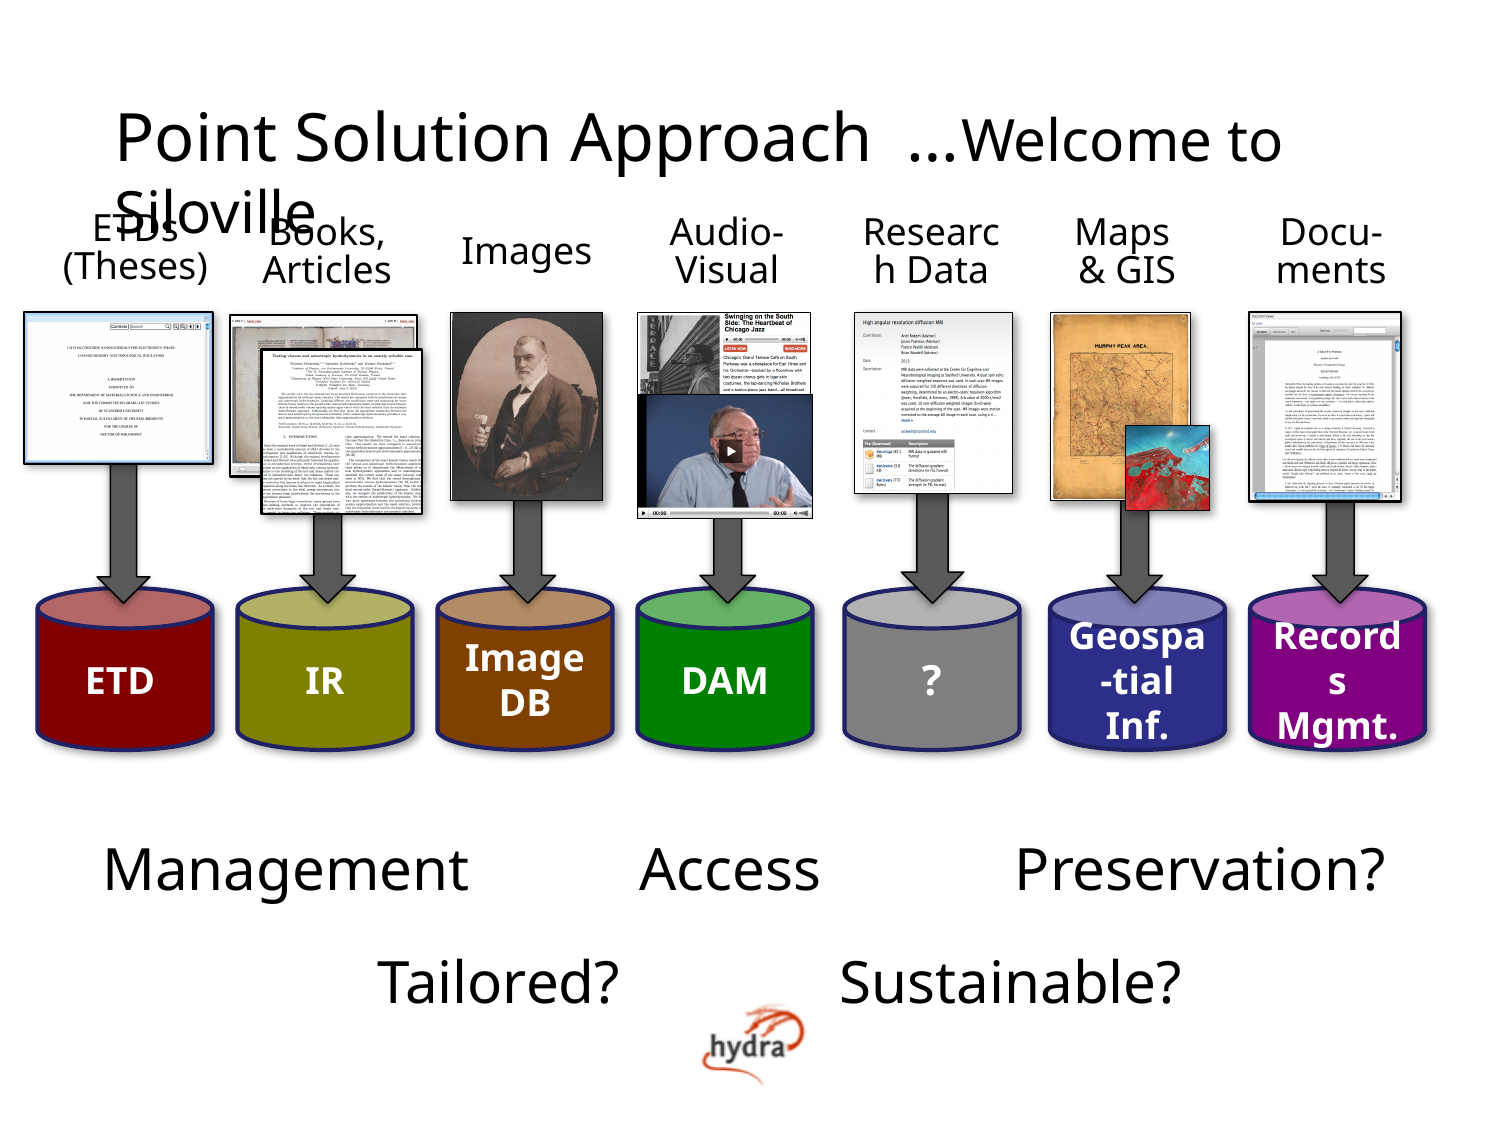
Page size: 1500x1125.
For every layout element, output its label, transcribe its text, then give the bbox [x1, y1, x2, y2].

text_box [900, 505, 965, 604]
text_box Tailored? [362, 937, 763, 1025]
text_box [96, 474, 151, 604]
text_box [1311, 512, 1369, 604]
text_box ? [842, 586, 1022, 753]
text_box Research Data [837, 207, 1025, 299]
picture [1049, 312, 1210, 511]
text_box Maps & GIS [1045, 207, 1209, 299]
picture [449, 312, 603, 501]
text_box Image DB [435, 586, 615, 753]
text_box [1106, 515, 1164, 604]
text_box [699, 527, 757, 604]
text_box Geospa-tial Inf. [1047, 586, 1228, 753]
picture [637, 312, 813, 519]
text_box Point Solution Approach …Welcome to Siloville [99, 87, 1463, 253]
text_box Images [445, 226, 609, 280]
text_box Records Mgmt. [1247, 586, 1428, 753]
text_box Audio-Visual [645, 207, 809, 299]
text_box Management [87, 824, 488, 913]
picture [230, 315, 422, 514]
text_box DAM [635, 586, 815, 753]
text_box ETD [35, 586, 215, 753]
text_box IR [235, 586, 415, 753]
picture [699, 999, 813, 1088]
text_box ETDs (Theses) [45, 203, 225, 323]
picture [1249, 312, 1401, 501]
text_box [299, 525, 357, 604]
text_box [499, 512, 557, 604]
text_box Books, Articles [245, 207, 409, 299]
text_box Docu-ments [1249, 207, 1413, 299]
text_box Access [624, 824, 875, 913]
picture [853, 312, 1013, 494]
text_box Sustainable? [825, 937, 1225, 1025]
picture [24, 312, 212, 464]
text_box Preservation? [999, 824, 1425, 913]
